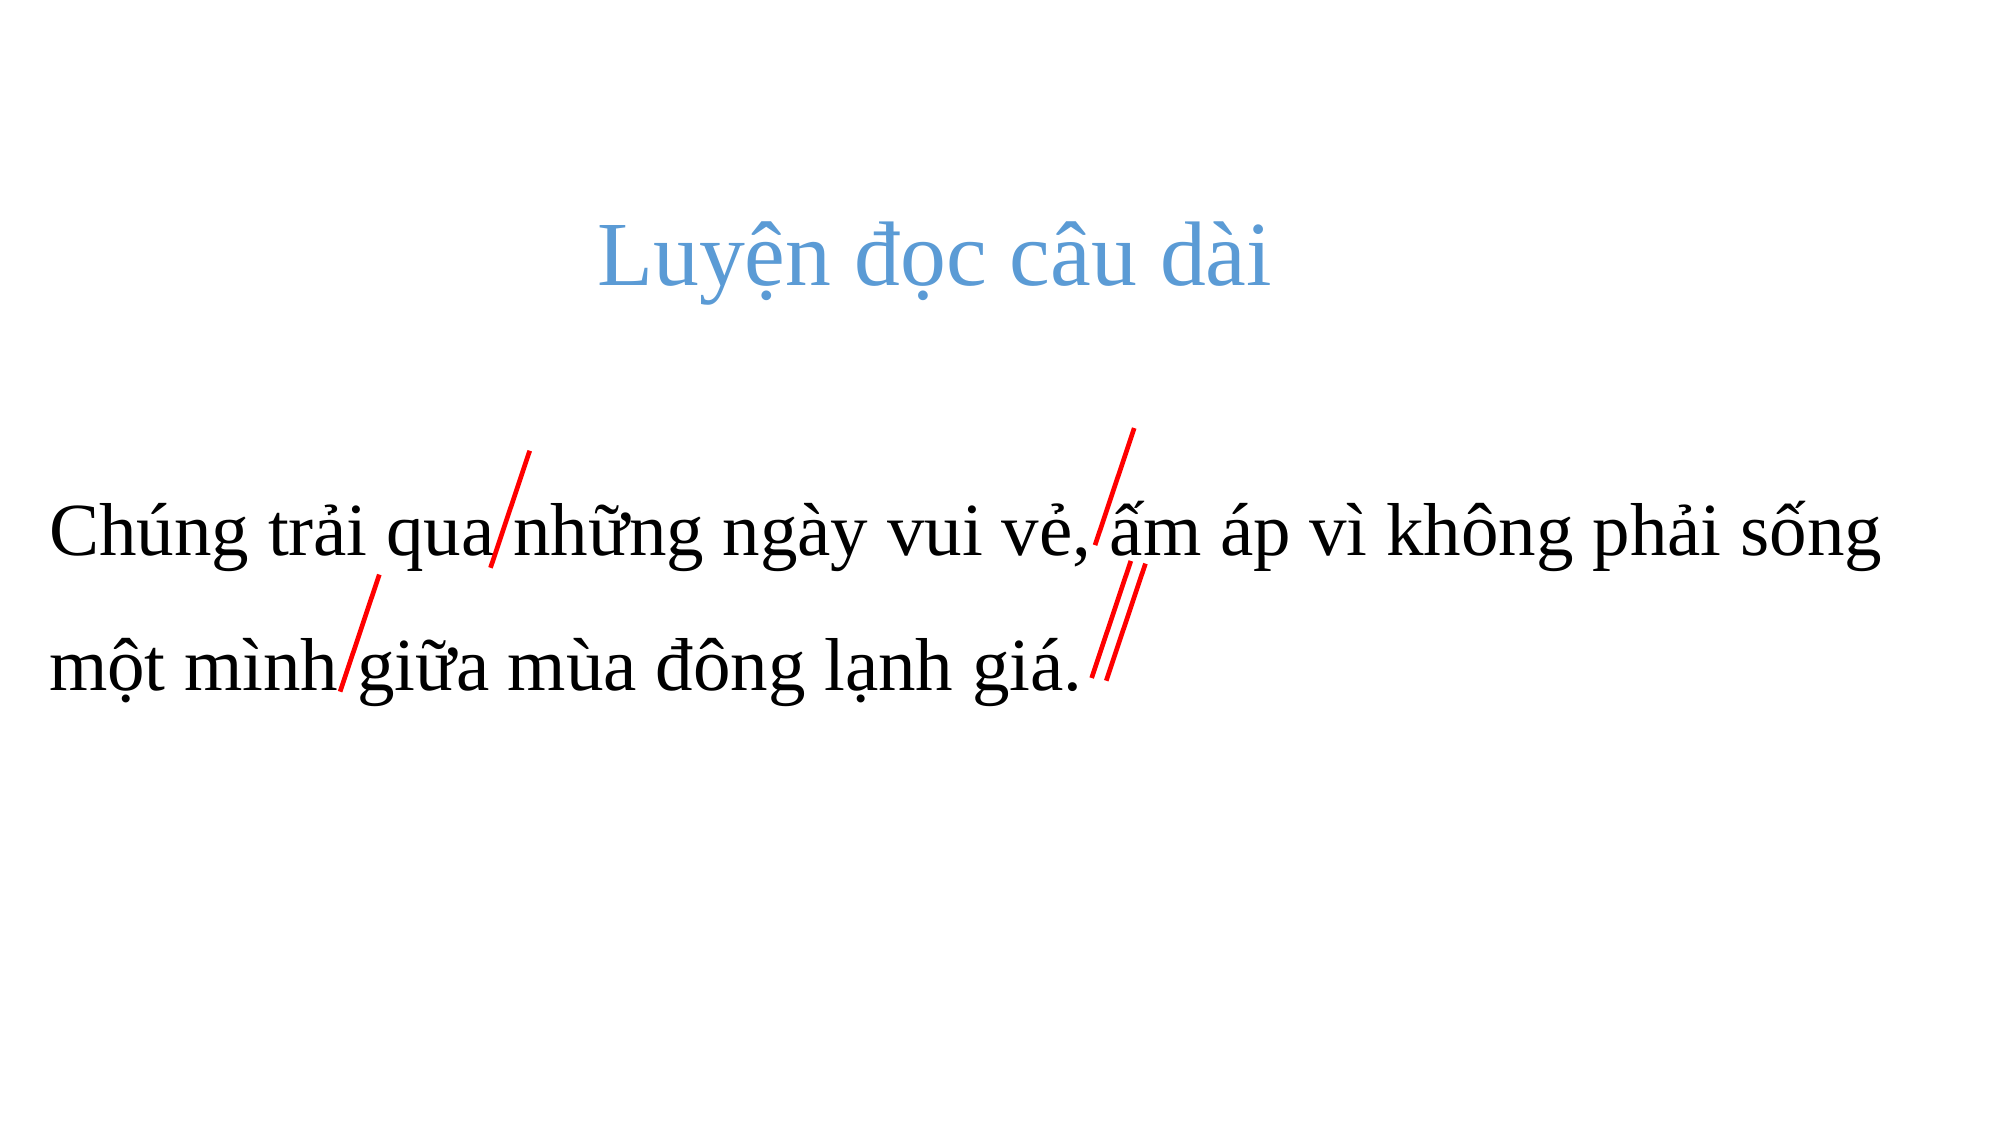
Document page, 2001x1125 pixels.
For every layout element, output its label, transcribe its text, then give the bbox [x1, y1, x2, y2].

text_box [340, 574, 380, 692]
text_box Chúng trải qua những ngày vui vẻ, ấm áp vì không phải sống một mình giữa mùa đông lạnh giá. [34, 428, 1937, 703]
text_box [1091, 560, 1146, 681]
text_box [1095, 428, 1135, 546]
text_box Luyện đọc câu dài [498, 199, 1373, 335]
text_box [490, 450, 530, 568]
